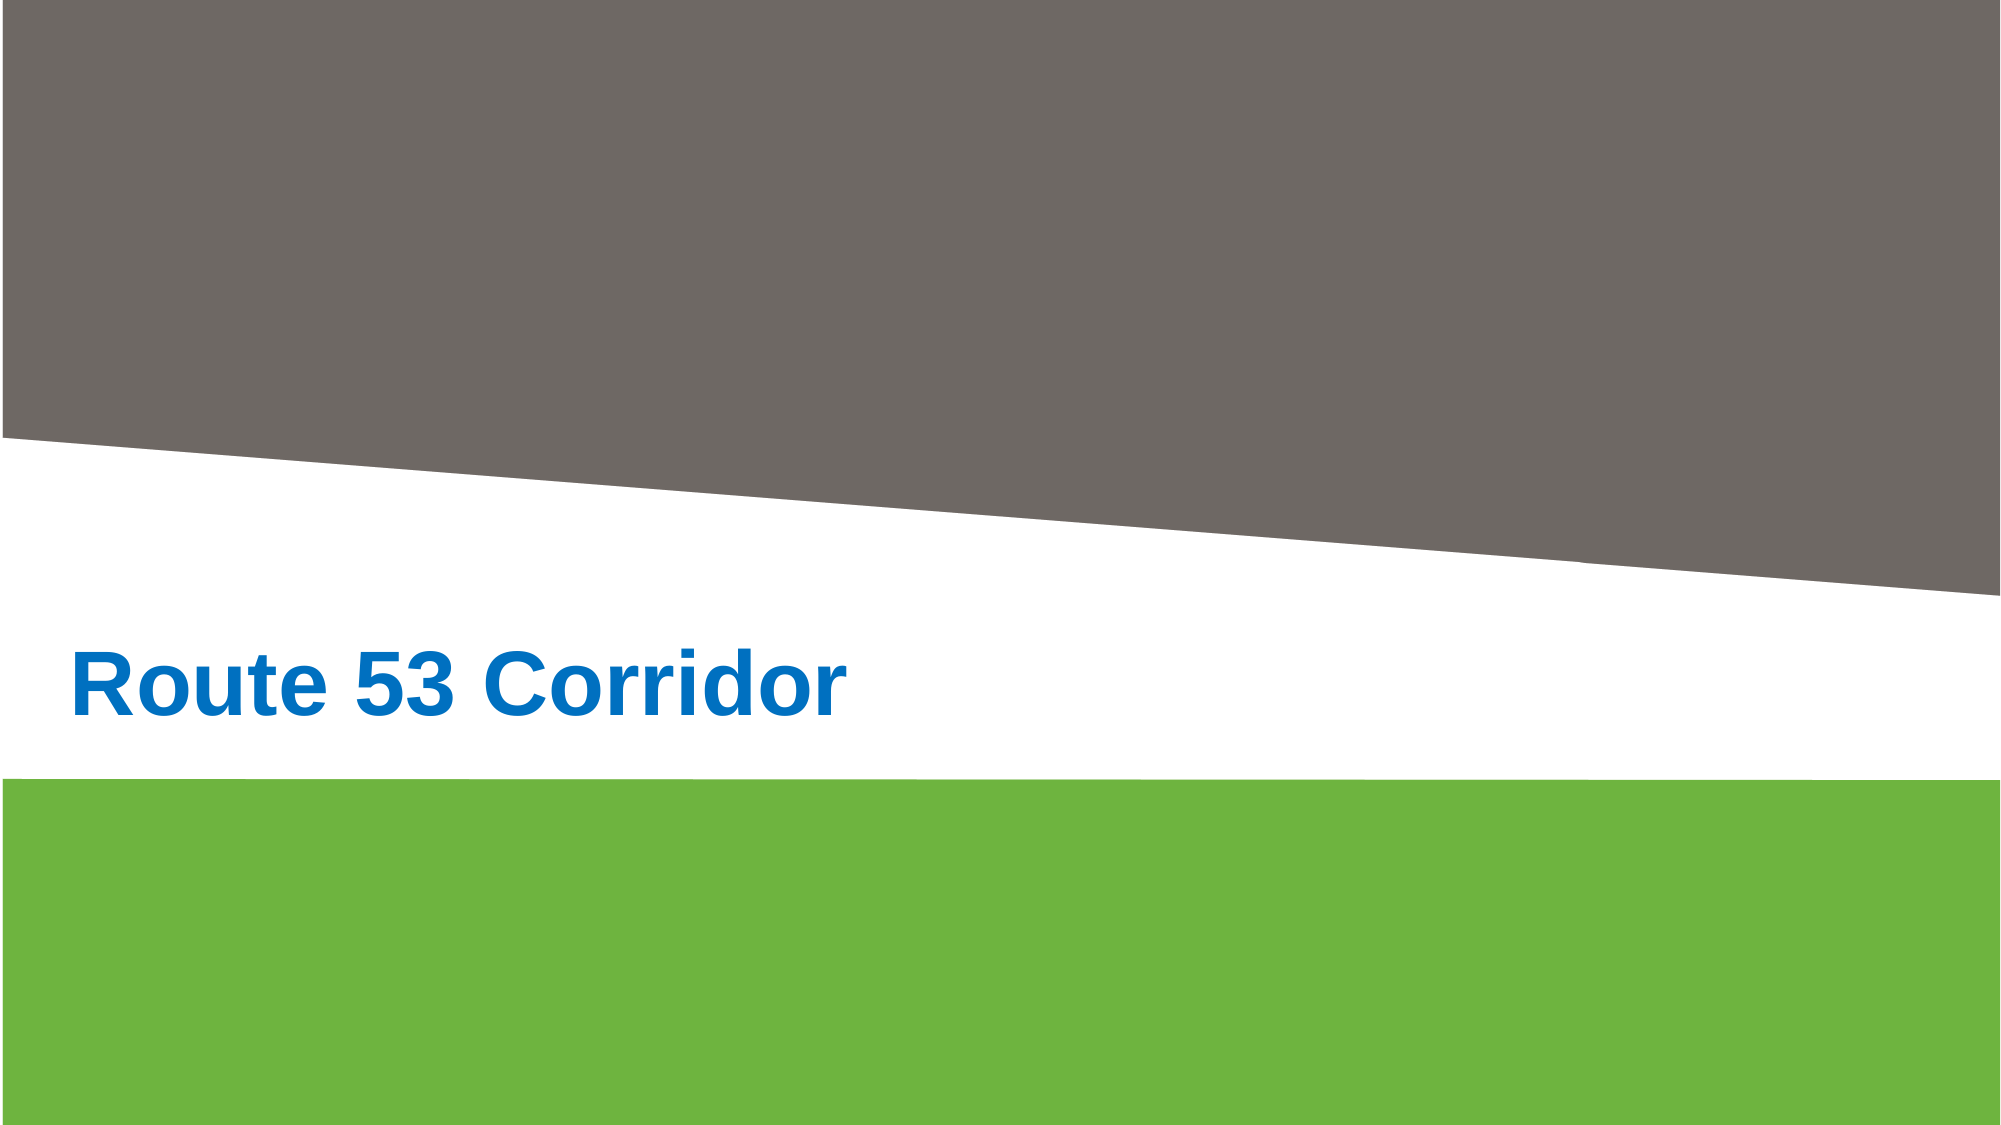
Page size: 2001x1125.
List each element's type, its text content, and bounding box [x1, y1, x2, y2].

picture [0, 0, 2001, 1125]
text_box Route 53 Corridor [55, 616, 1316, 741]
